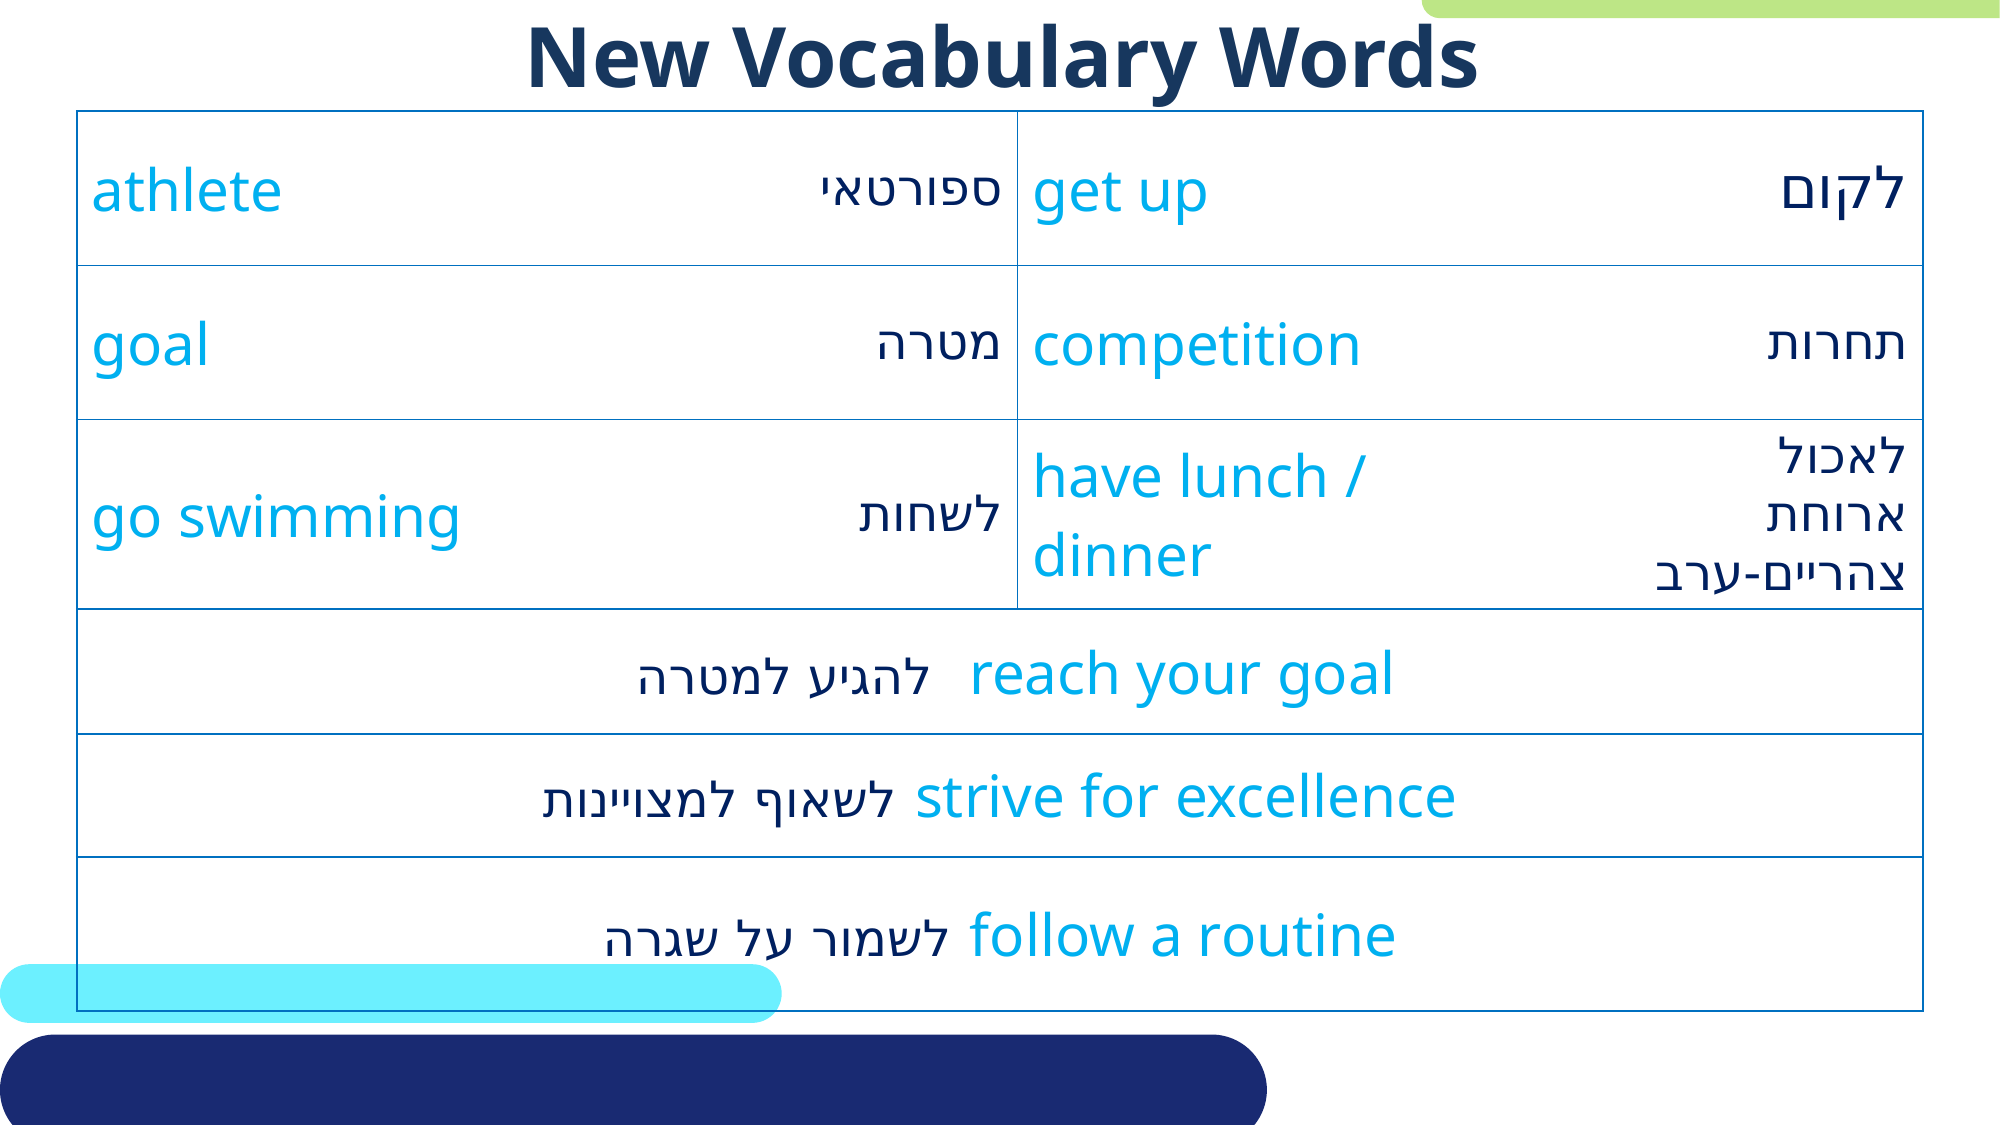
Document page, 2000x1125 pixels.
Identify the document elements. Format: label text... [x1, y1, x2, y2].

table_cell תחרות [1533, 266, 1922, 419]
table_cell have lunch / dinner [1018, 420, 1533, 608]
table_cell reach your goal להגיע למטרה [78, 610, 1922, 733]
table_cell follow a routine לשמור על שגרה [78, 858, 1922, 1010]
table_cell מטרה [616, 266, 1017, 419]
table_header athlete [78, 150, 616, 265]
table_cell לאכול ארוחת צהריים-ערב [1533, 420, 1922, 608]
table_cell goal [78, 266, 616, 419]
table_cell strive for excellence לשאוף למצויינות [78, 735, 1922, 856]
table_header ספורטאי [616, 150, 1017, 265]
table_cell לשחות [616, 420, 1017, 608]
table_header לקום [1533, 150, 1922, 265]
table_cell go swimming [78, 420, 616, 608]
table_cell competition [1018, 266, 1533, 419]
text_box New Vocabulary Words [0, 0, 2000, 150]
table_header get up [1018, 150, 1533, 265]
